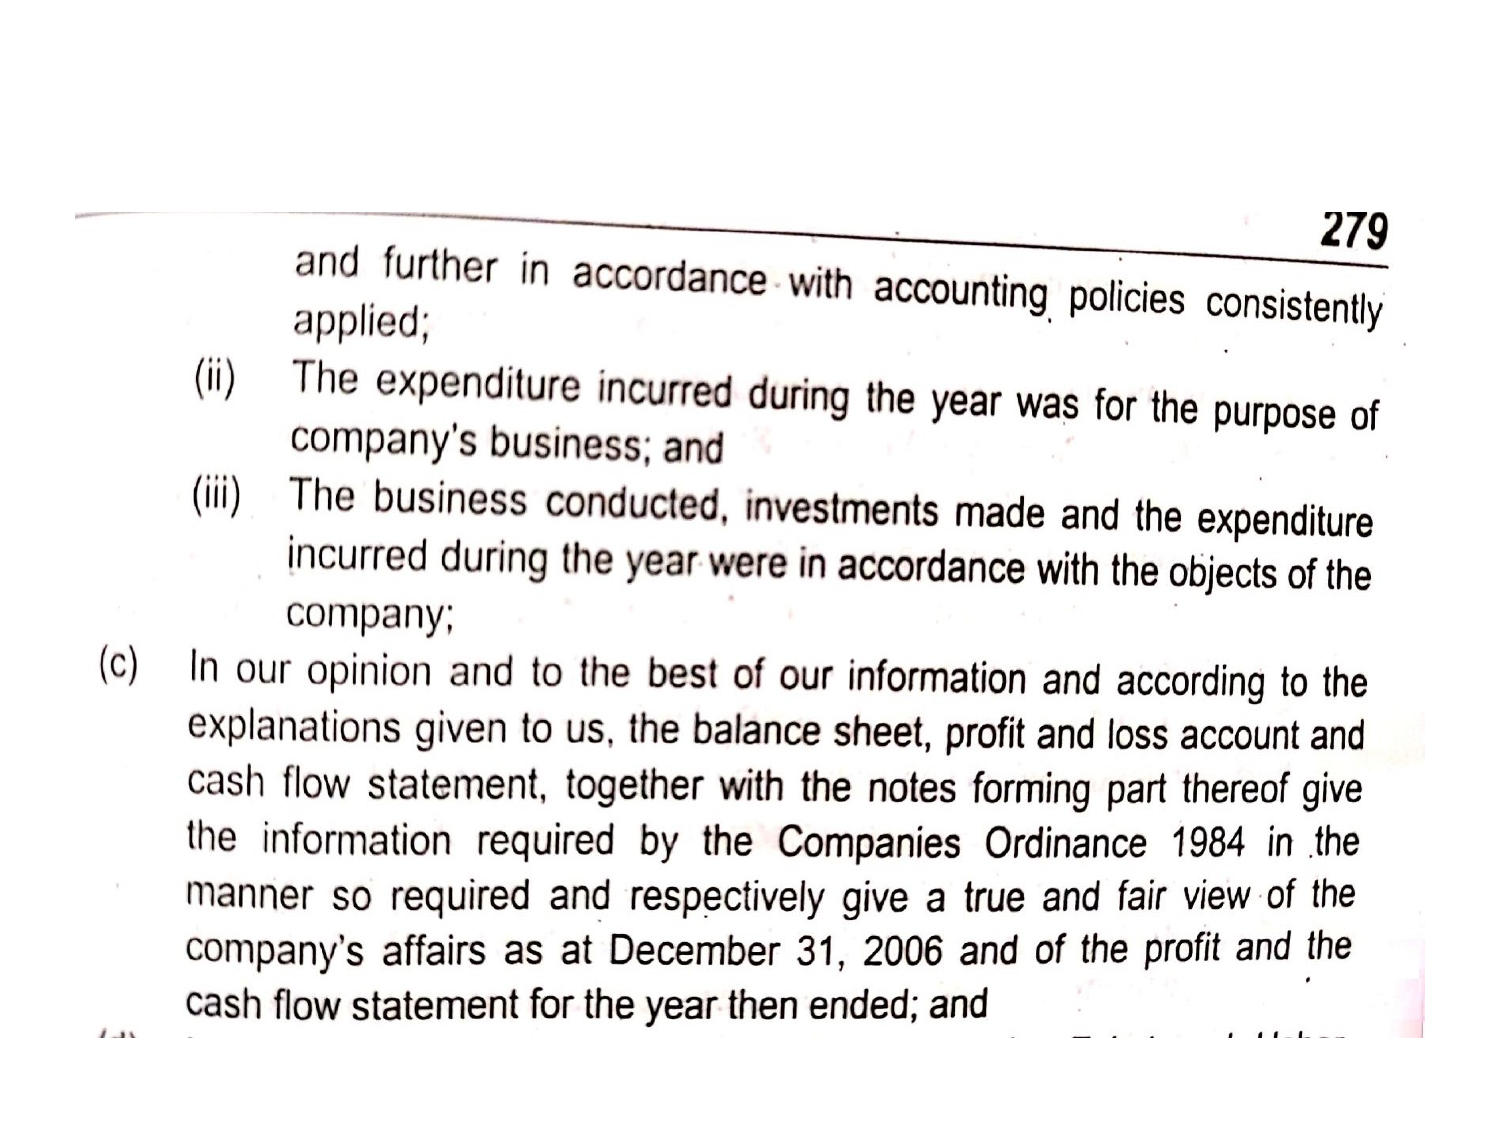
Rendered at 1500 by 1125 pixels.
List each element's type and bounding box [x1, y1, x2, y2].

list [74, 212, 1426, 1038]
